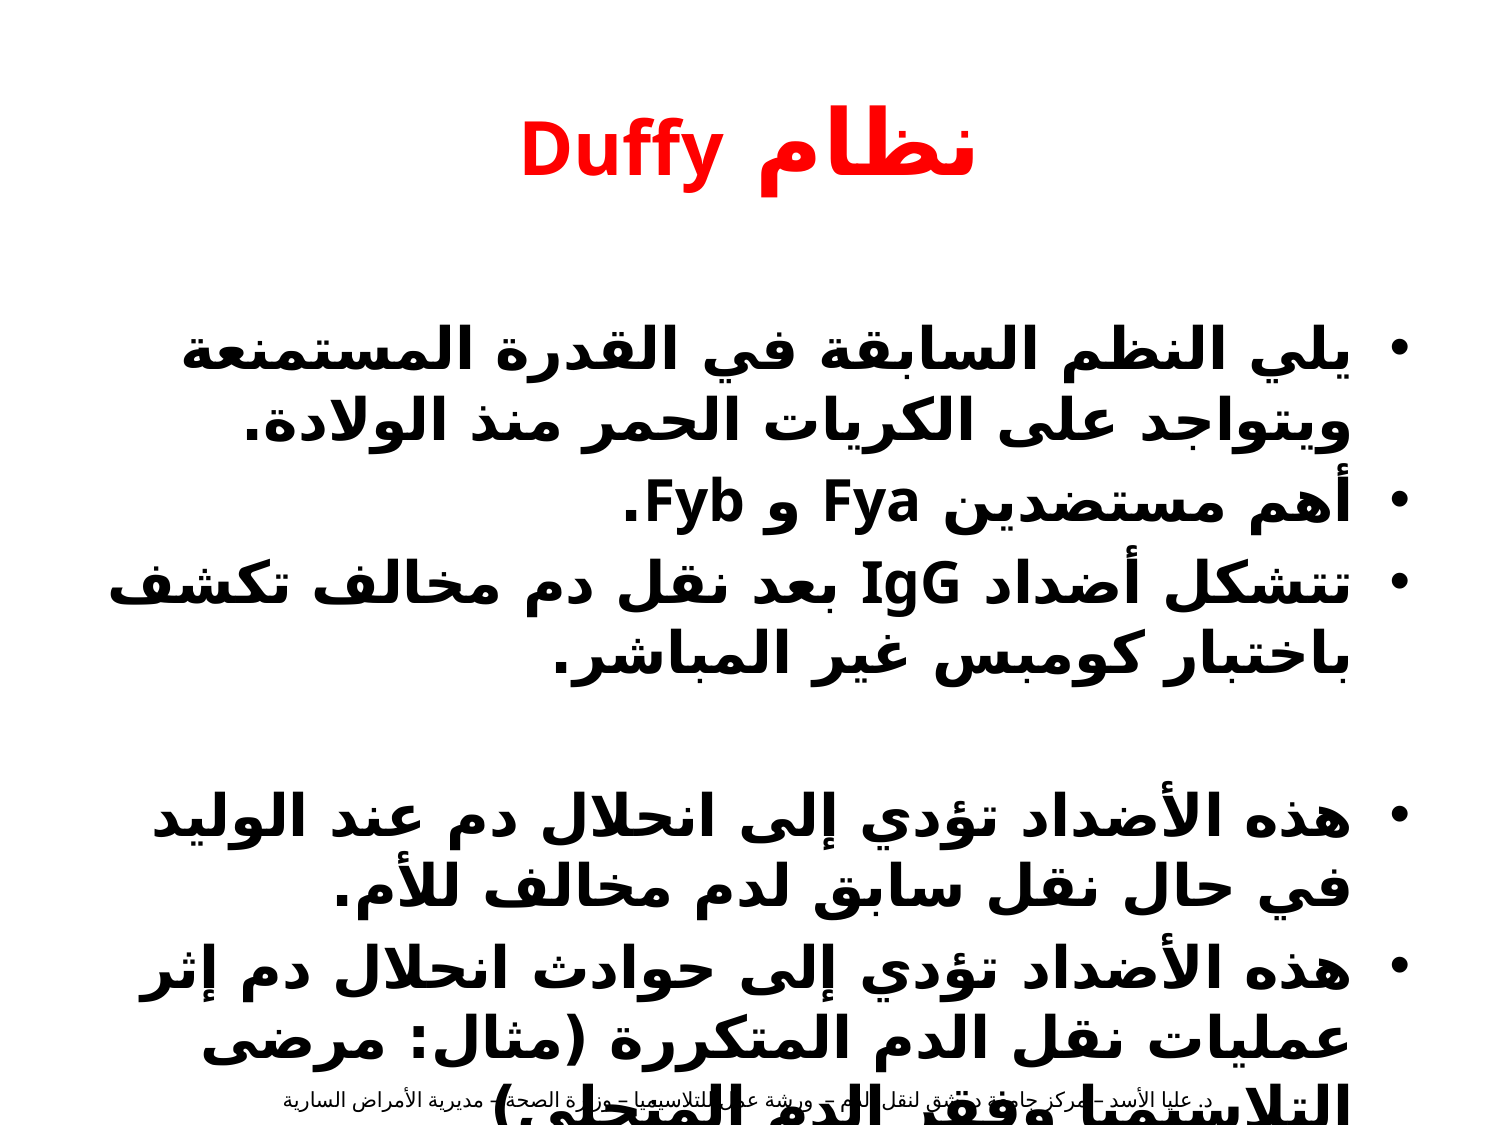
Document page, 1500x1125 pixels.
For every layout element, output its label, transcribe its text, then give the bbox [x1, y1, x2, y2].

footer د. عليا الأسد – مركز جامعة دمشق لنقل الدم – ورشة عمل للتلاسيميا – وزارة الصحة – مديرية الأمراض السارية [96, 1069, 1400, 1125]
list يلي النظم السابقة في القدرة المستمنعة ويتواجد على الكريات الحمر منذ الولادة. أهم مستضدين Fya و Fyb. تتشكل أضداد IgG بعد نقل دم مخالف تكشف باختبار كومبس غير المباشر. هذه الأضداد تؤدي إلى انحلال دم عند الوليد في حال نقل سابق لدم مخالف للأم. هذه الأضداد تؤدي إلى حوادث انحلال دم إثر عمليات نقل الدم المتكررة (مثال: مرضى التلاسيميا وفقر الدم المنجلي) [75, 212, 1425, 1038]
title نظام Duffy [75, 45, 1425, 212]
